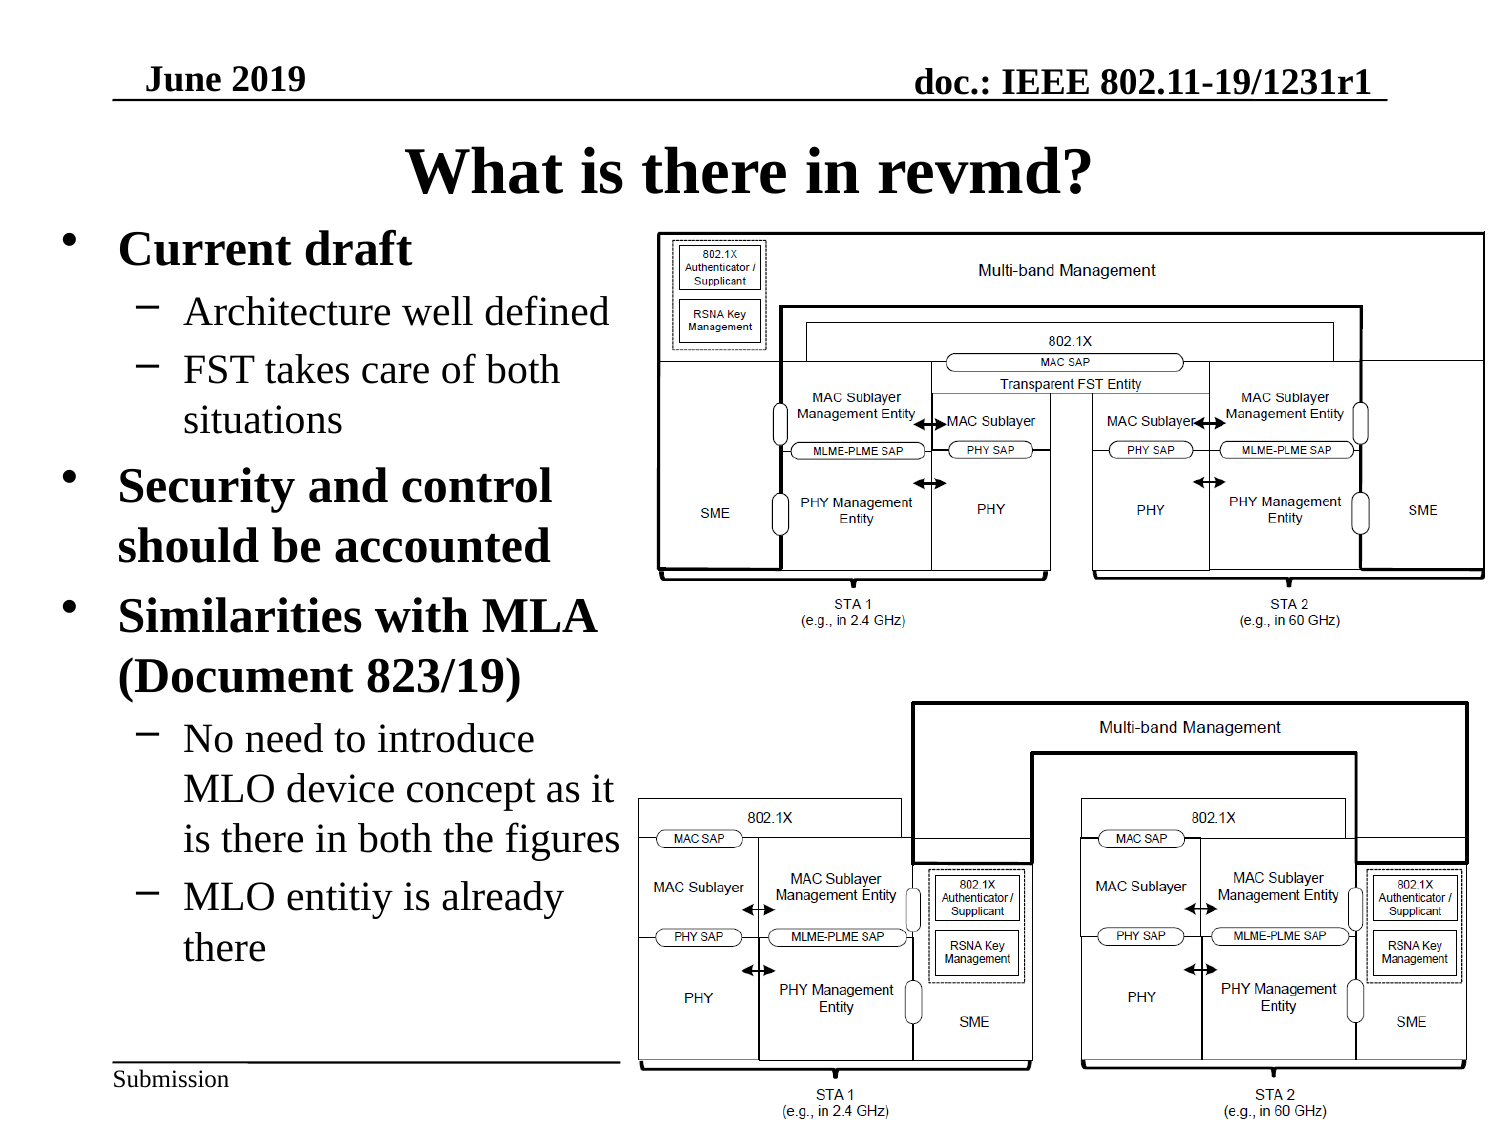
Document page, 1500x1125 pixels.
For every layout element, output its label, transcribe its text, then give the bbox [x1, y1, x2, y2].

list Current draft Architecture well defined FST takes care of both situations Security and control should be accounted Similarities with MLA (Document 823/19) No need to introduce MLO device concept as it is there in both the figures MLO entitiy is already there [45, 207, 640, 1053]
picture [620, 697, 1480, 1122]
picture [648, 220, 1498, 631]
title What is there in revmd? [112, 112, 1388, 223]
